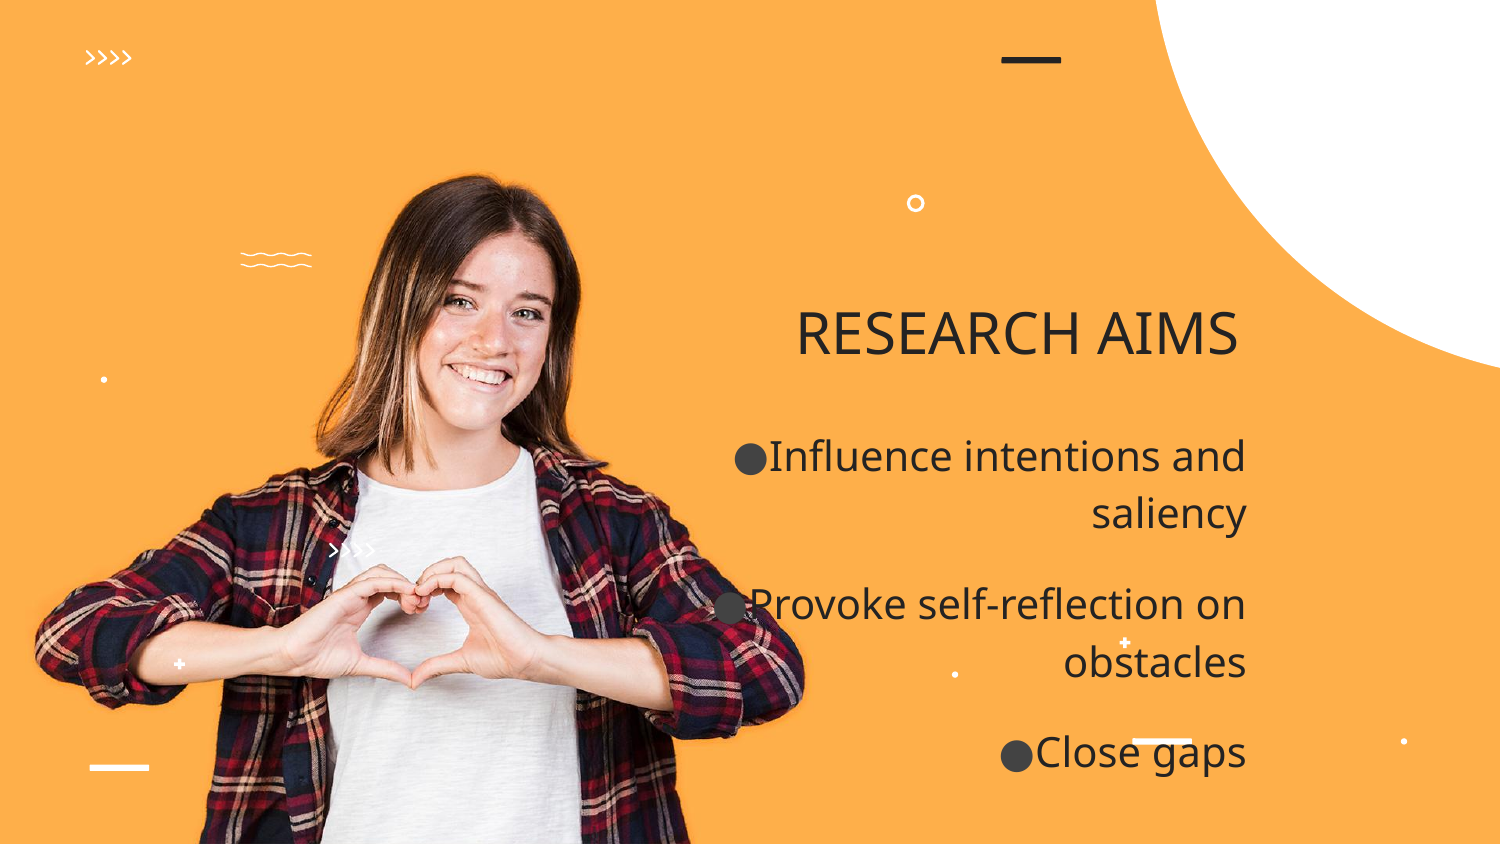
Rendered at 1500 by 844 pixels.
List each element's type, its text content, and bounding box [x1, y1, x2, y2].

list Influence intentions and saliency Provoke self-reflection on obstacles Close gaps [647, 407, 1262, 732]
picture [0, 0, 1500, 844]
title RESEARCH AIMS [593, 78, 1255, 382]
text_box [1155, 0, 1500, 368]
